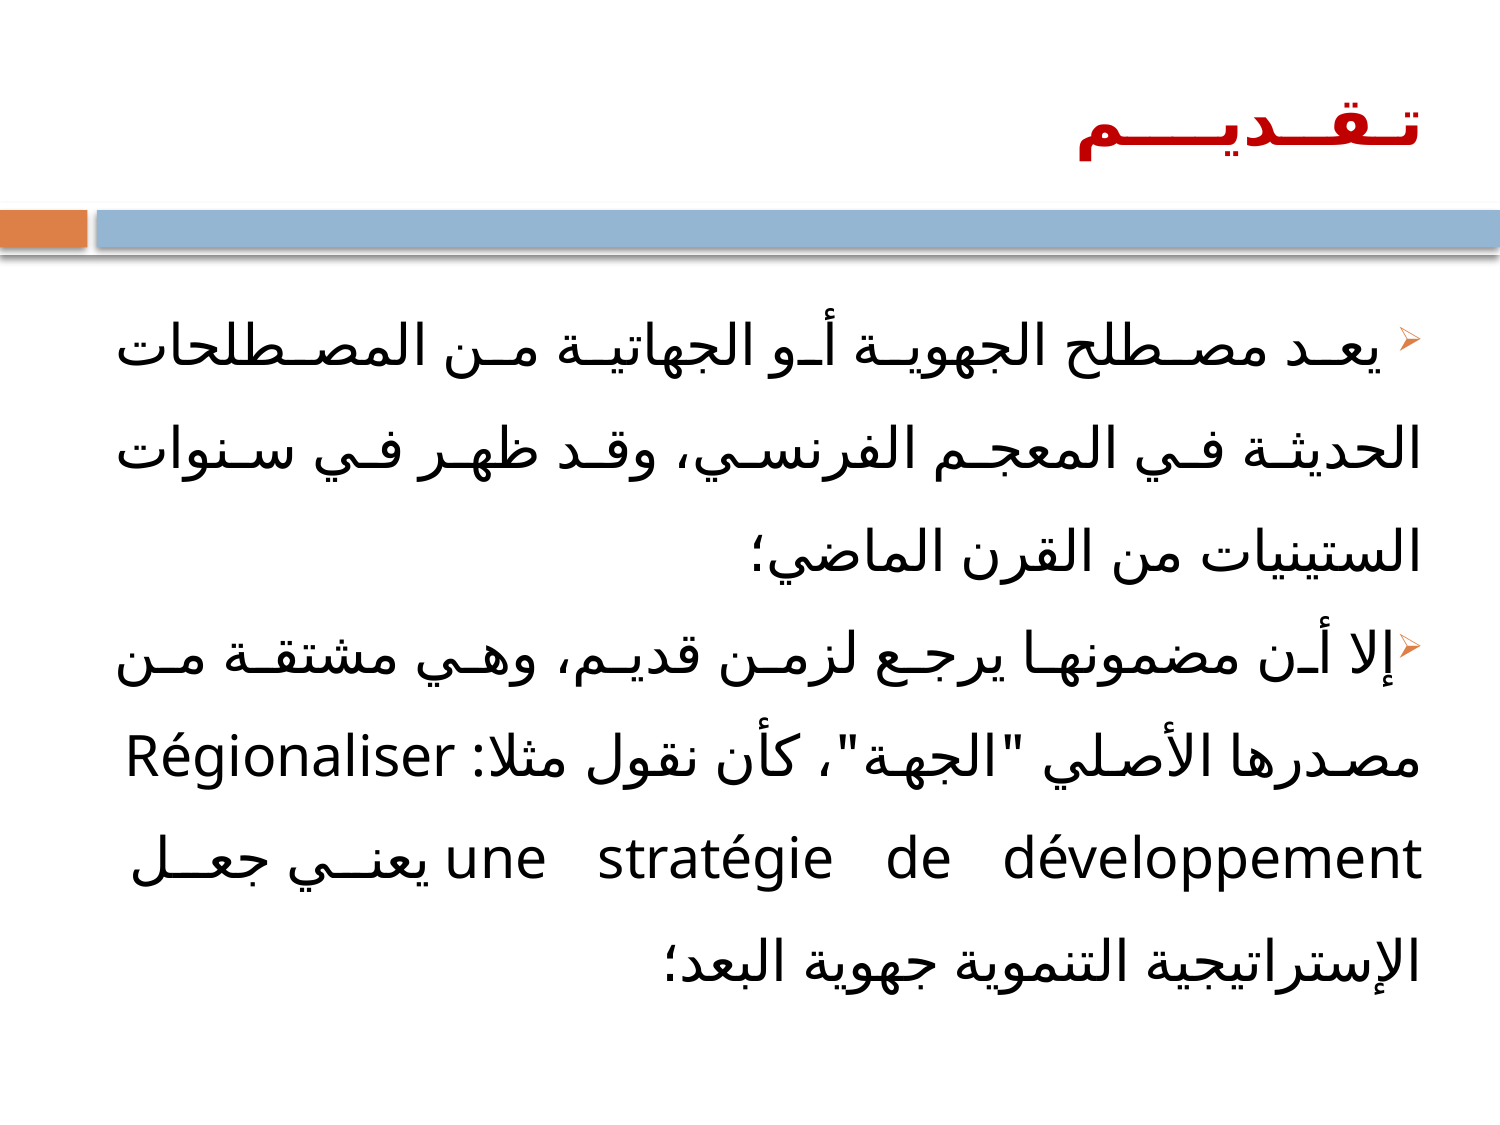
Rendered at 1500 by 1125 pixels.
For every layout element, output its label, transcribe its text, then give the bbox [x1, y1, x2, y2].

list يعد مصطلح الجهوية أو الجهاتية من المصطلحات الحديثة في المعجم الفرنسي، وقد ظهر في سنوات الستينيات من القرن الماضي؛ إلا أن مضمونها يرجع لزمن قديم، وهي مشتقة من مصدرها الأصلي "الجهة"، كأن نقول مثلا: Régionaliser une stratégie de développement يعني جعل الإستراتيجية التنموية جهوية البعد؛ [100, 267, 1438, 1005]
title تـقــديــــم [100, 37, 1438, 200]
